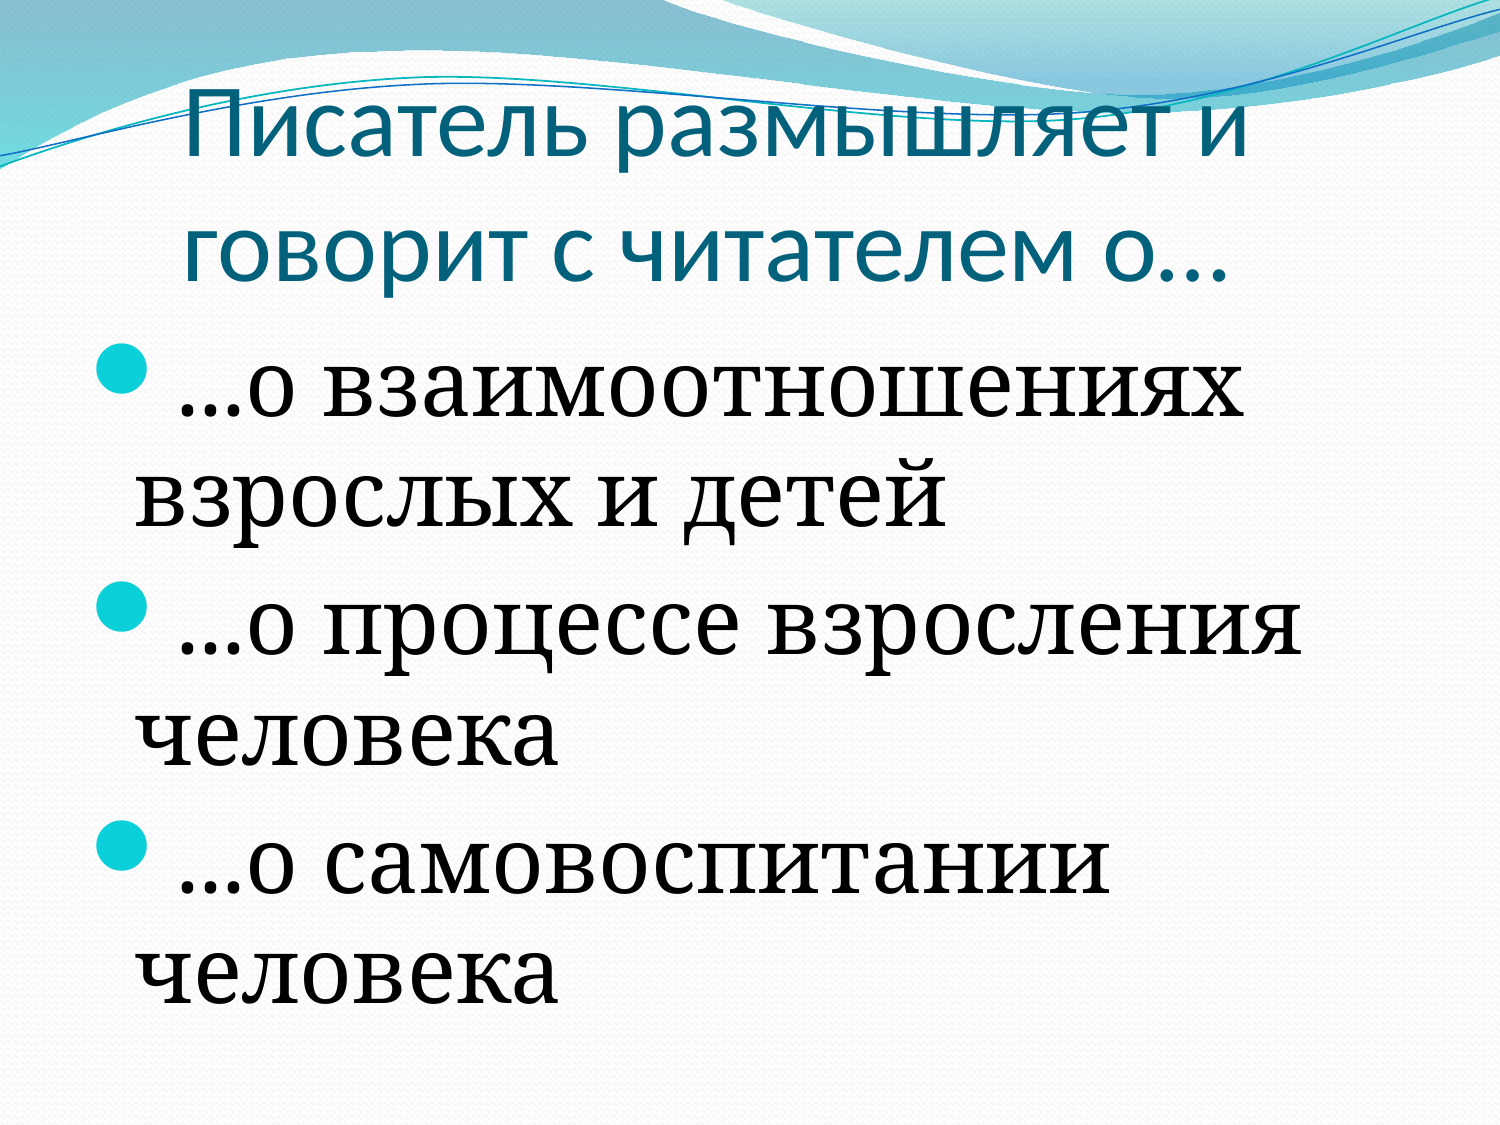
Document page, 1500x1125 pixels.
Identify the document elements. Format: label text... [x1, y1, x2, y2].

title Писатель размышляет и говорит с читателем о… [183, 0, 1425, 303]
list ...о взаимоотношениях взрослых и детей ...о процессе взросления человека ...о самовоспитании человека [75, 317, 1425, 1038]
